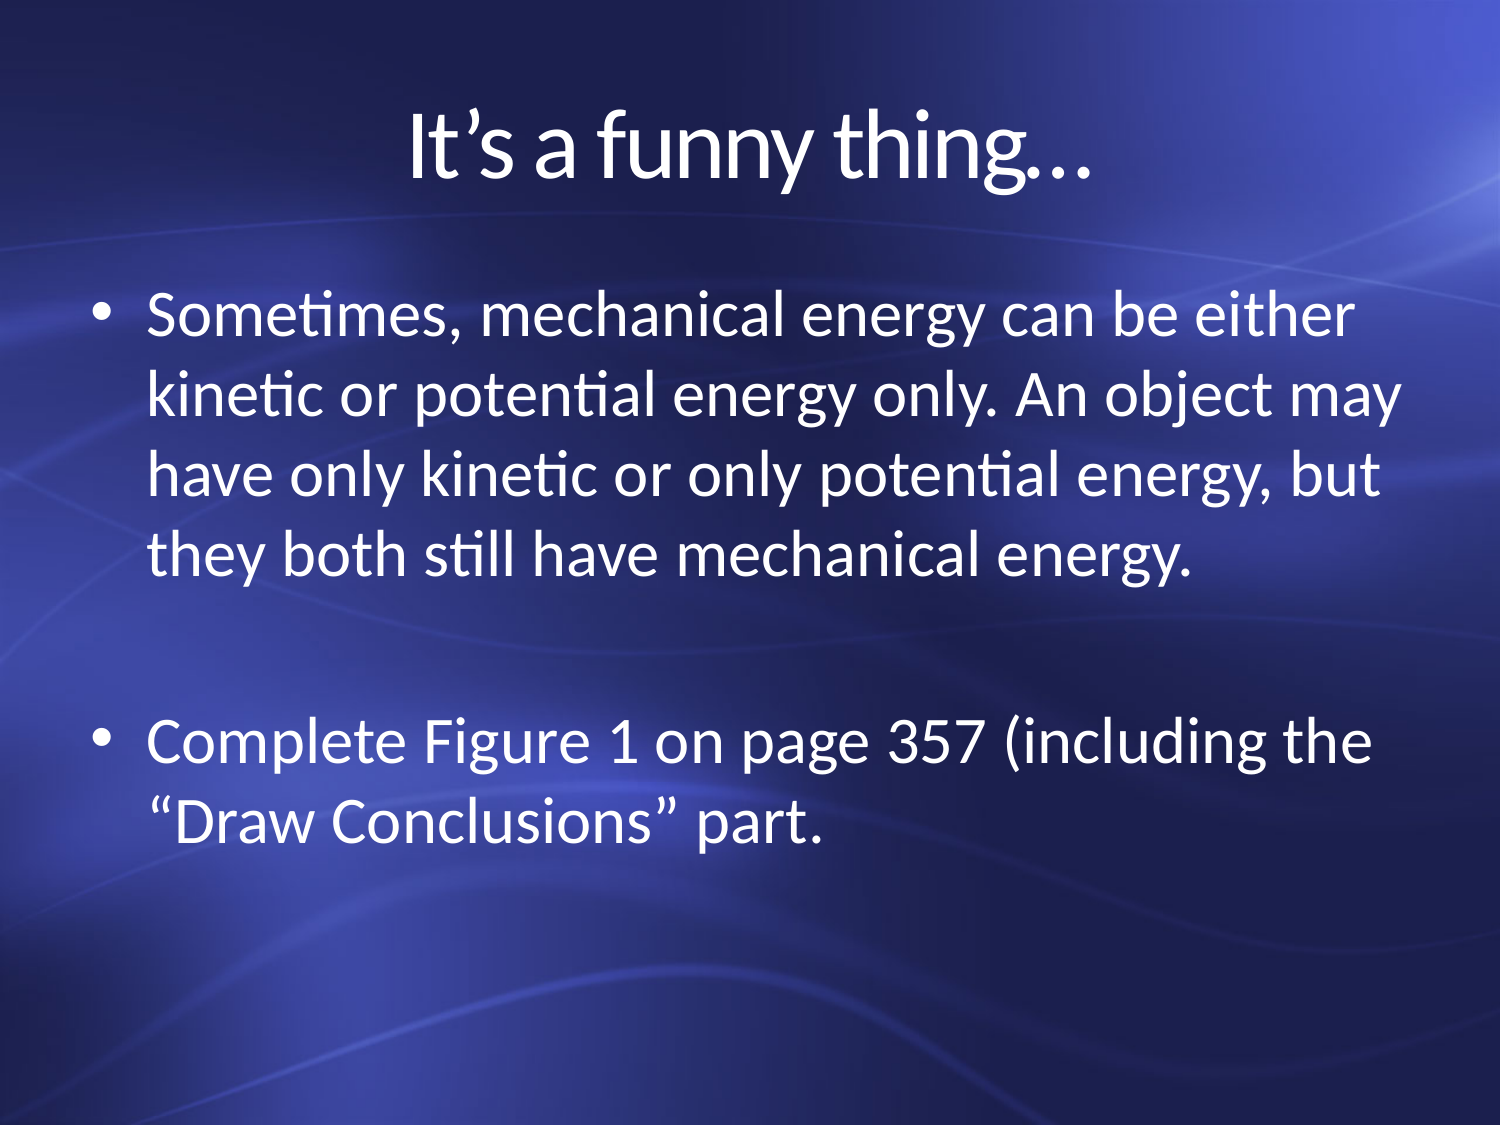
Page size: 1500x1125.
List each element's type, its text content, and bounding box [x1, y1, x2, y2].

picture [0, 0, 1500, 1125]
title It’s a funny thing… [75, 45, 1425, 233]
list Sometimes, mechanical energy can be either kinetic or potential energy only. An object may have only kinetic or only potential energy, but they both still have mechanical energy. Complete Figure 1 on page 357 (including the “Draw Conclusions” part. [75, 262, 1425, 1005]
